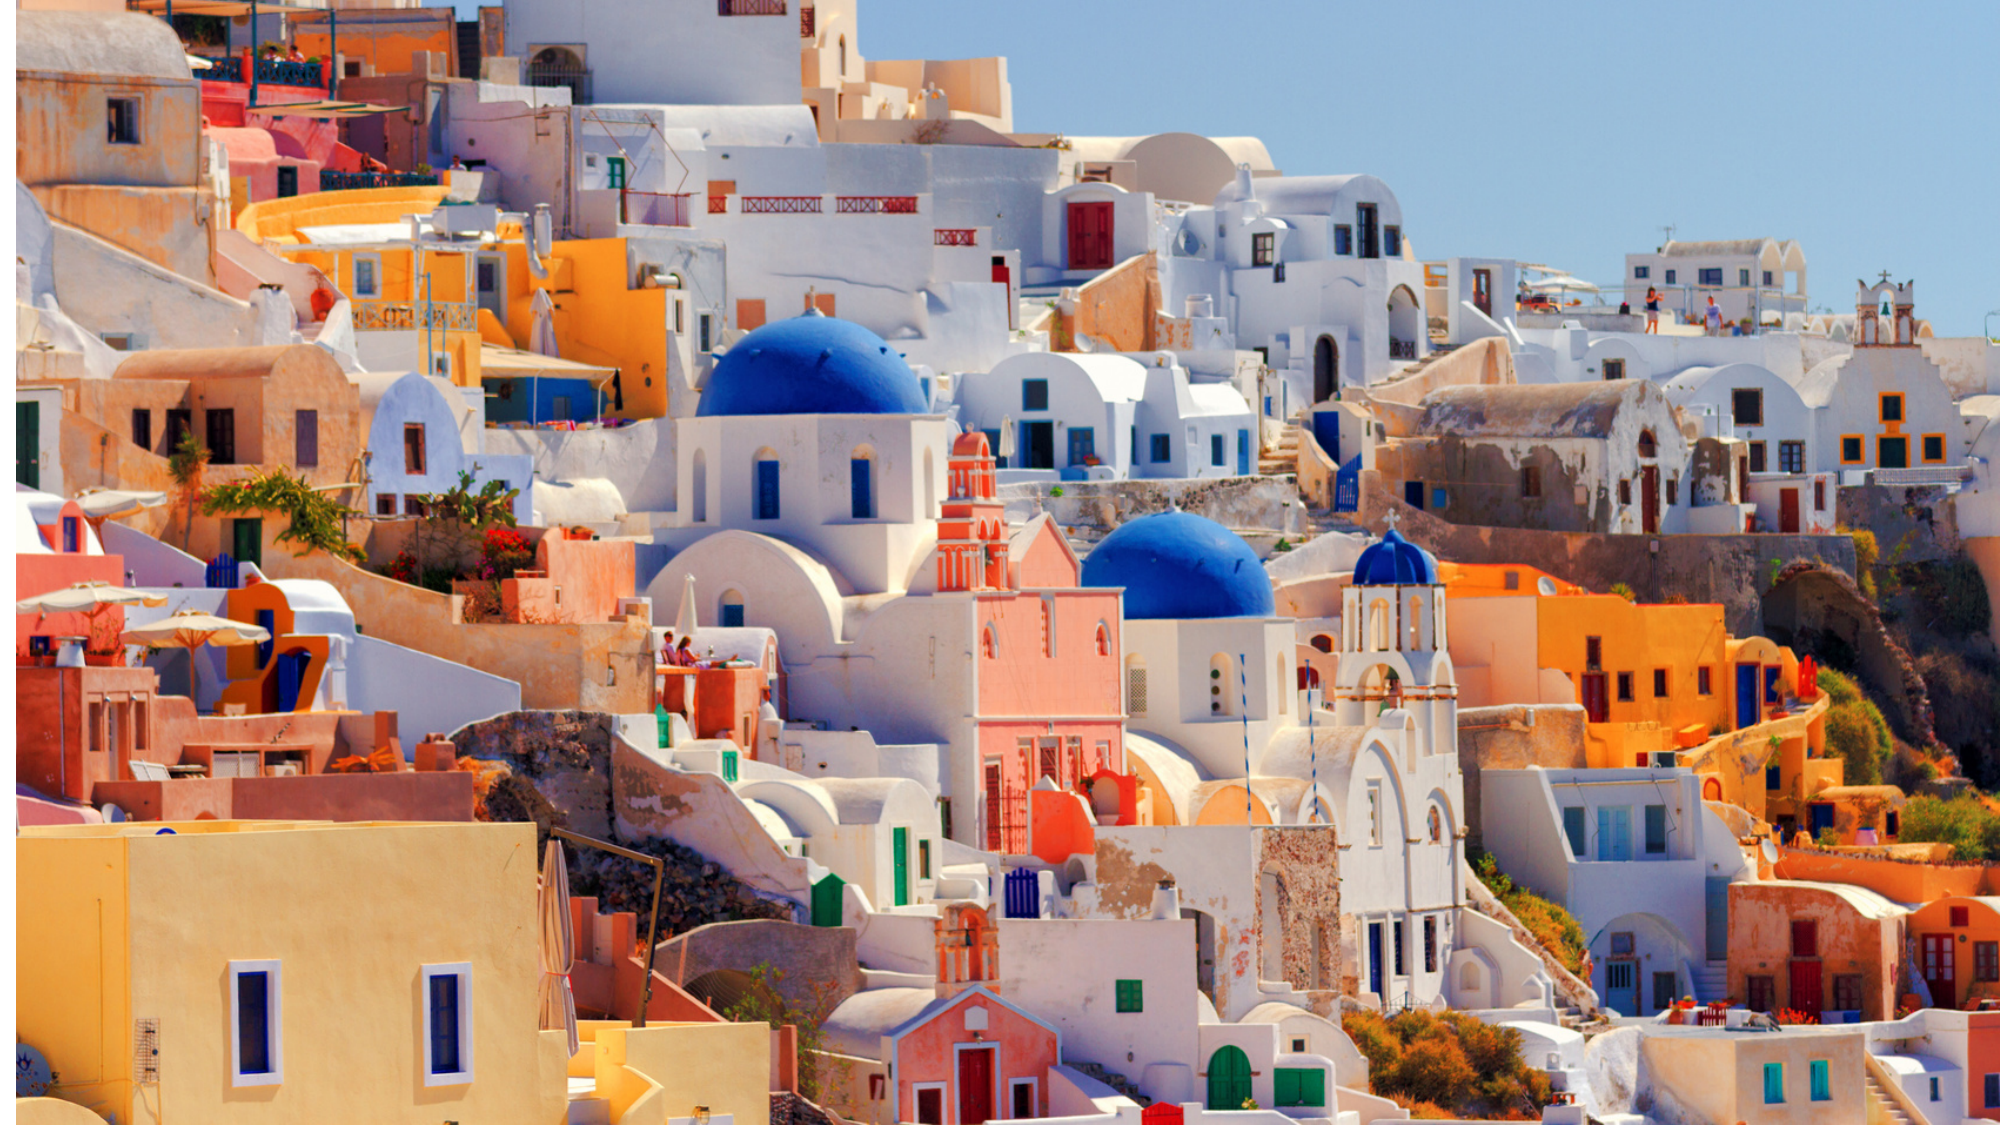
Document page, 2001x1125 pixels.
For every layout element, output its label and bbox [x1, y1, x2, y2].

list [16, 0, 2000, 1125]
